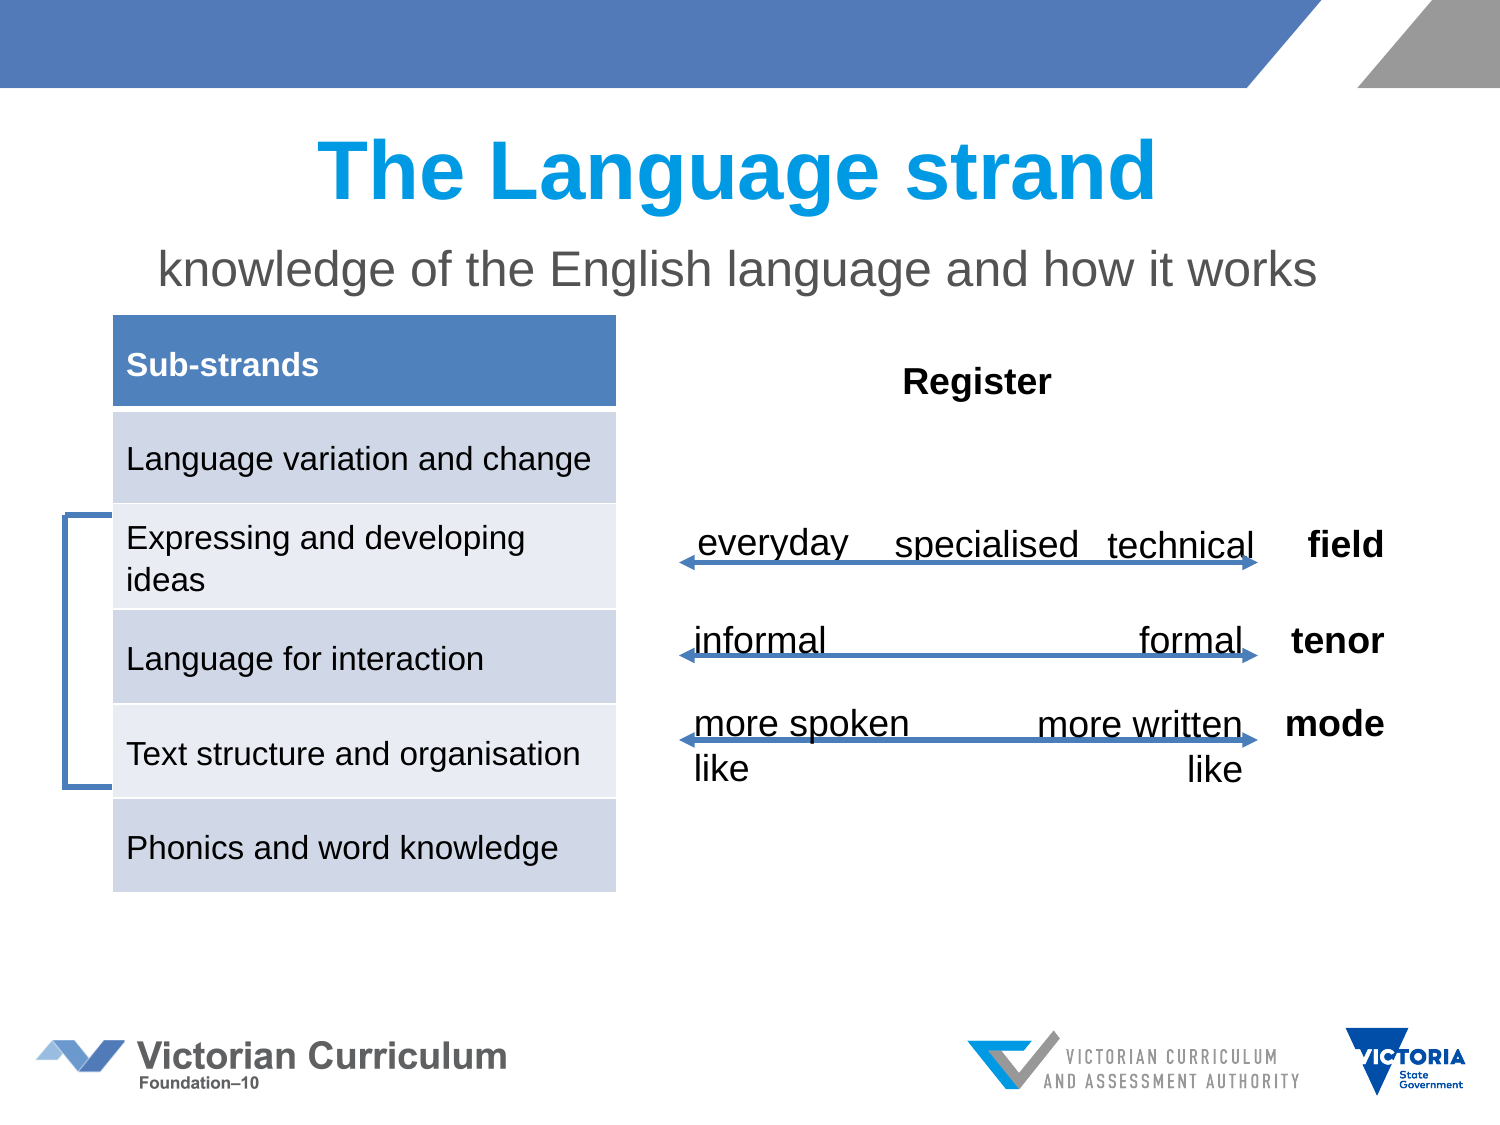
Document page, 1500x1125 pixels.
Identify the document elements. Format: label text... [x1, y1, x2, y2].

table_cell Phonics and word knowledge [113, 799, 616, 892]
table_cell Language variation and change [113, 412, 616, 503]
picture [0, 0, 1500, 1125]
text_box specialised [879, 512, 1128, 560]
text_box everyday [682, 510, 931, 560]
table_cell Text structure and organisation [113, 705, 616, 797]
text_box Register [763, 349, 1191, 410]
text_box knowledge of the English language and how it works [112, 228, 1365, 304]
table_header Sub-strands [113, 315, 616, 406]
table_cell Expressing and developing ideas [113, 504, 616, 608]
text_box formal [1092, 663, 1234, 668]
text_box formal [1092, 608, 1234, 654]
text_box mode [1234, 691, 1400, 751]
text_box more spoken like [679, 691, 928, 739]
text_box informal [679, 608, 845, 655]
text_box more written like [1009, 692, 1234, 739]
title The Language strand [112, 99, 1388, 232]
text_box field [1234, 512, 1400, 572]
text_box tenor [1234, 608, 1400, 668]
table_cell Language for interaction [113, 610, 616, 703]
text_box technical [1092, 513, 1234, 560]
text_box more written like [1009, 748, 1258, 798]
text_box informal [679, 662, 845, 668]
text_box more spoken like [679, 747, 928, 796]
